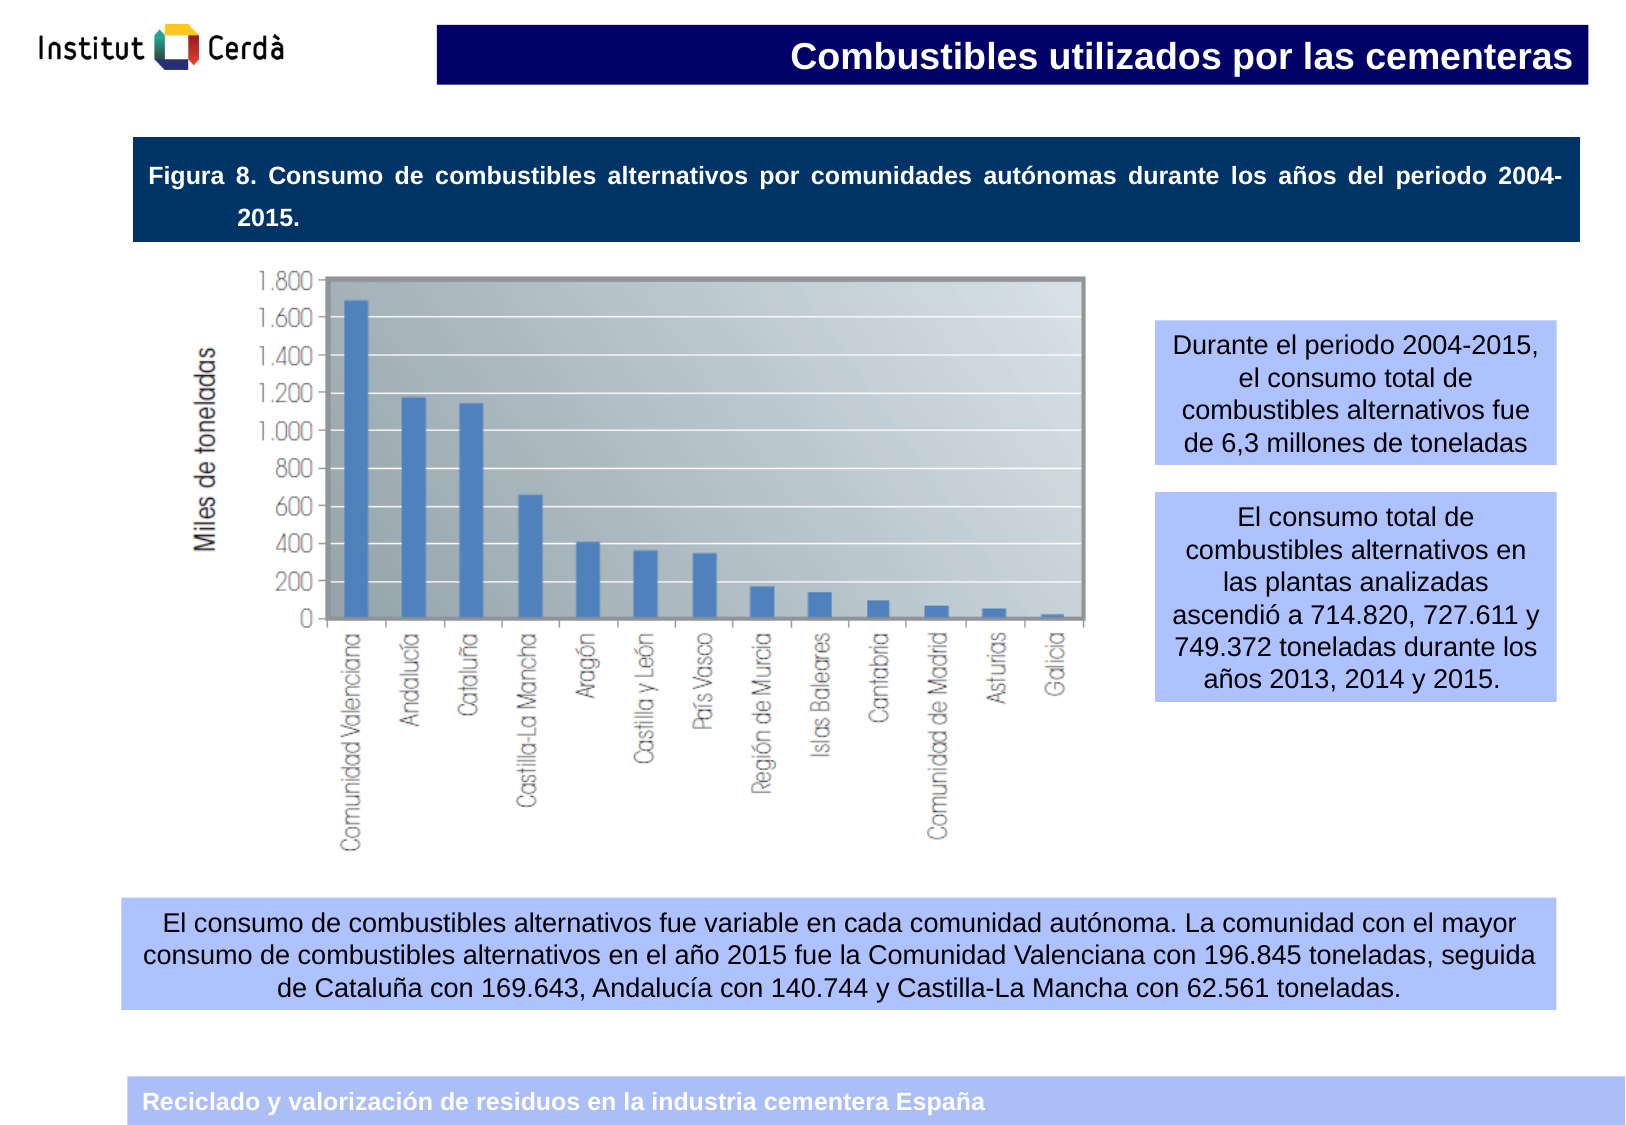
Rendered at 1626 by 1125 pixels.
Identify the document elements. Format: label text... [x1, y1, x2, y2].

text_box El consumo total de combustibles alternativos en las plantas analizadas ascendió a 714.820, 727.611 y 749.372 toneladas durante los años 2013, 2014 y 2015. [1155, 492, 1557, 702]
text_box Durante el periodo 2004-2015, el consumo total de combustibles alternativos fue de 6,3 millones de toneladas [1155, 320, 1557, 465]
text_box El consumo de combustibles alternativos fue variable en cada comunidad autónoma. La comunidad con el mayor consumo de combustibles alternativos en el año 2015 fue la Comunidad Valenciana con 196.845 toneladas, seguida de Cataluña con 169.643, Andalucía con 140.744 y Castilla-La Mancha con 62.561 toneladas. [121, 897, 1557, 1010]
text_box Combustibles utilizados por las cementeras [436, 24, 1589, 85]
table_header Figura 8. Consumo de combustibles alternativos por comunidades autónomas durante los años del periodo 2004-2015. [133, 137, 1580, 242]
picture [132, 237, 1124, 882]
picture [32, 24, 287, 70]
